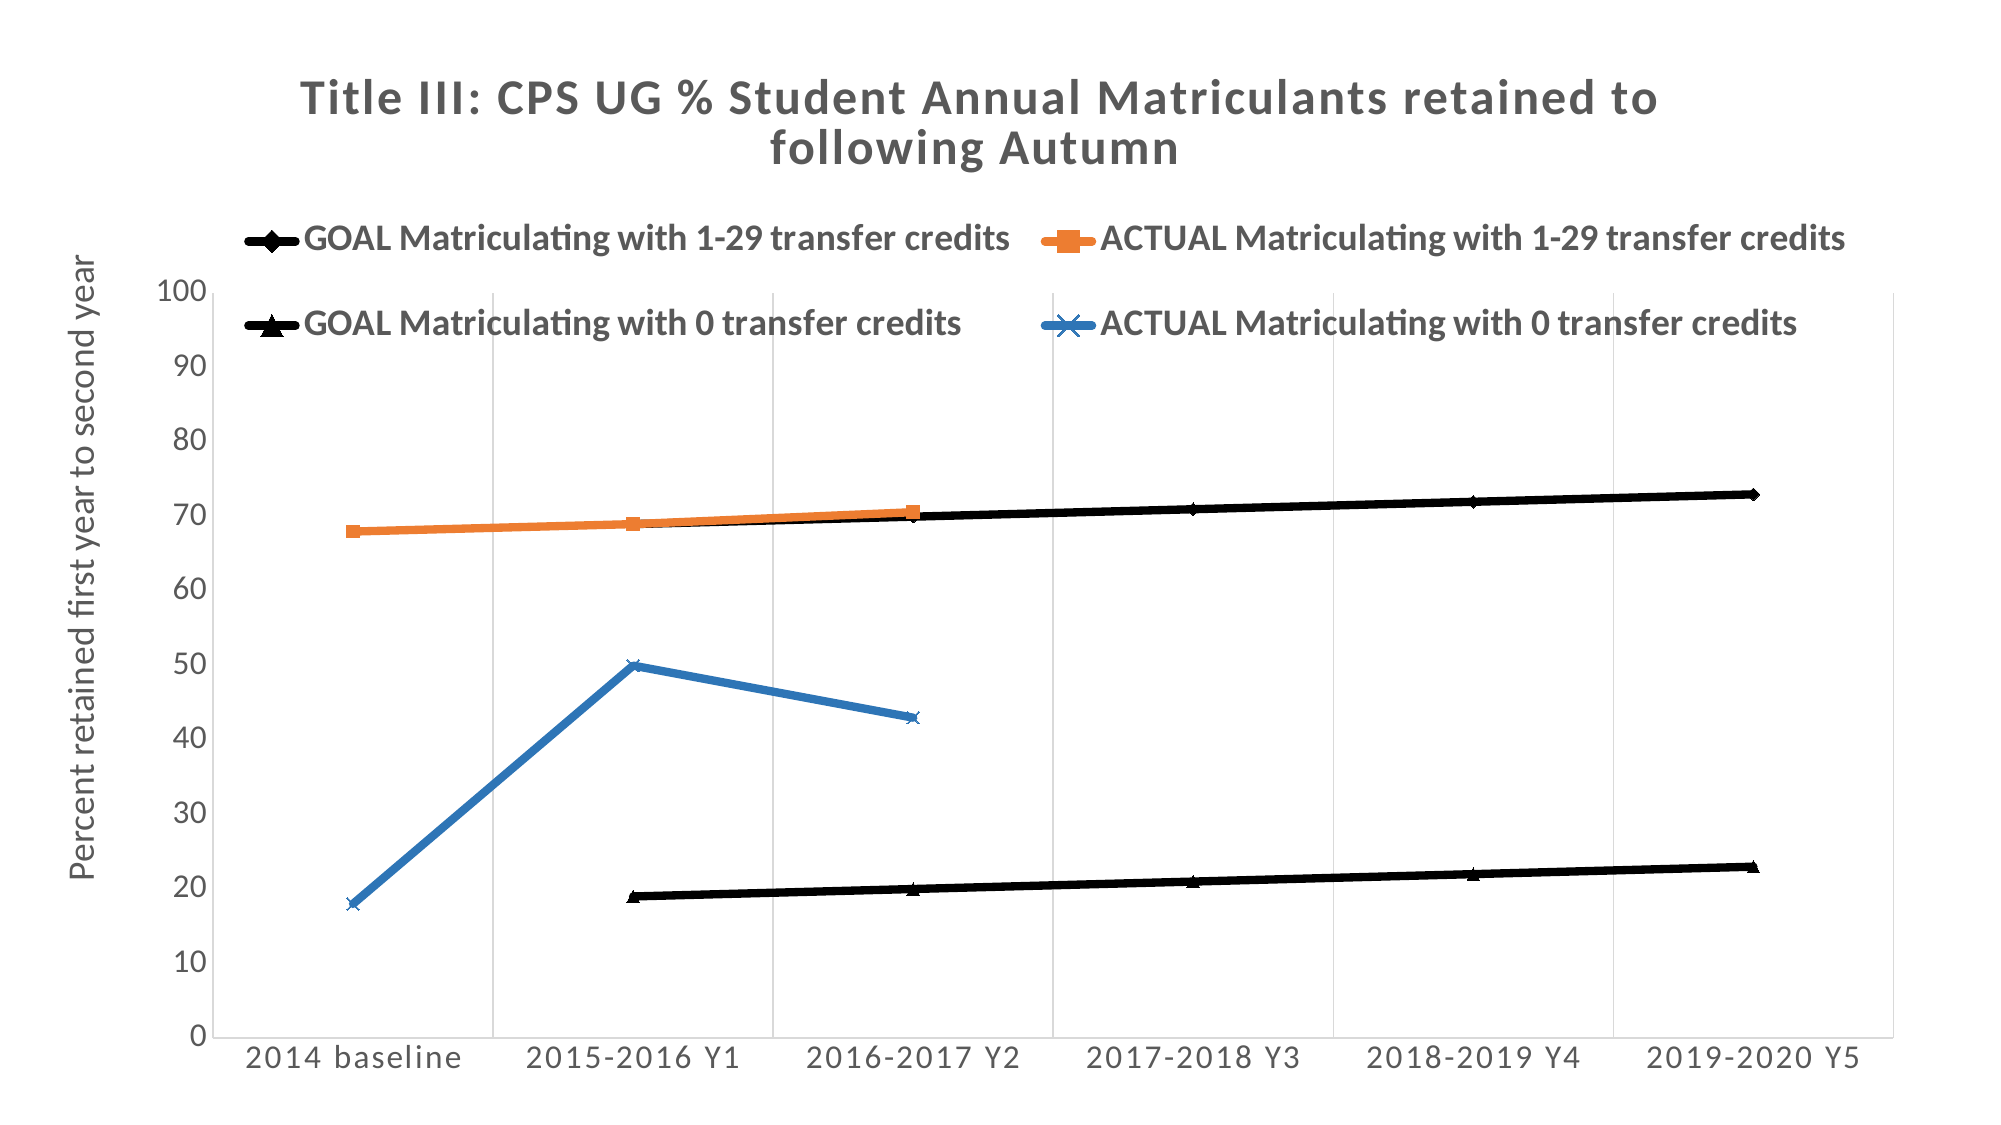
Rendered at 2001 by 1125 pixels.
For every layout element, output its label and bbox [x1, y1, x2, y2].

chart [30, 32, 1932, 1099]
